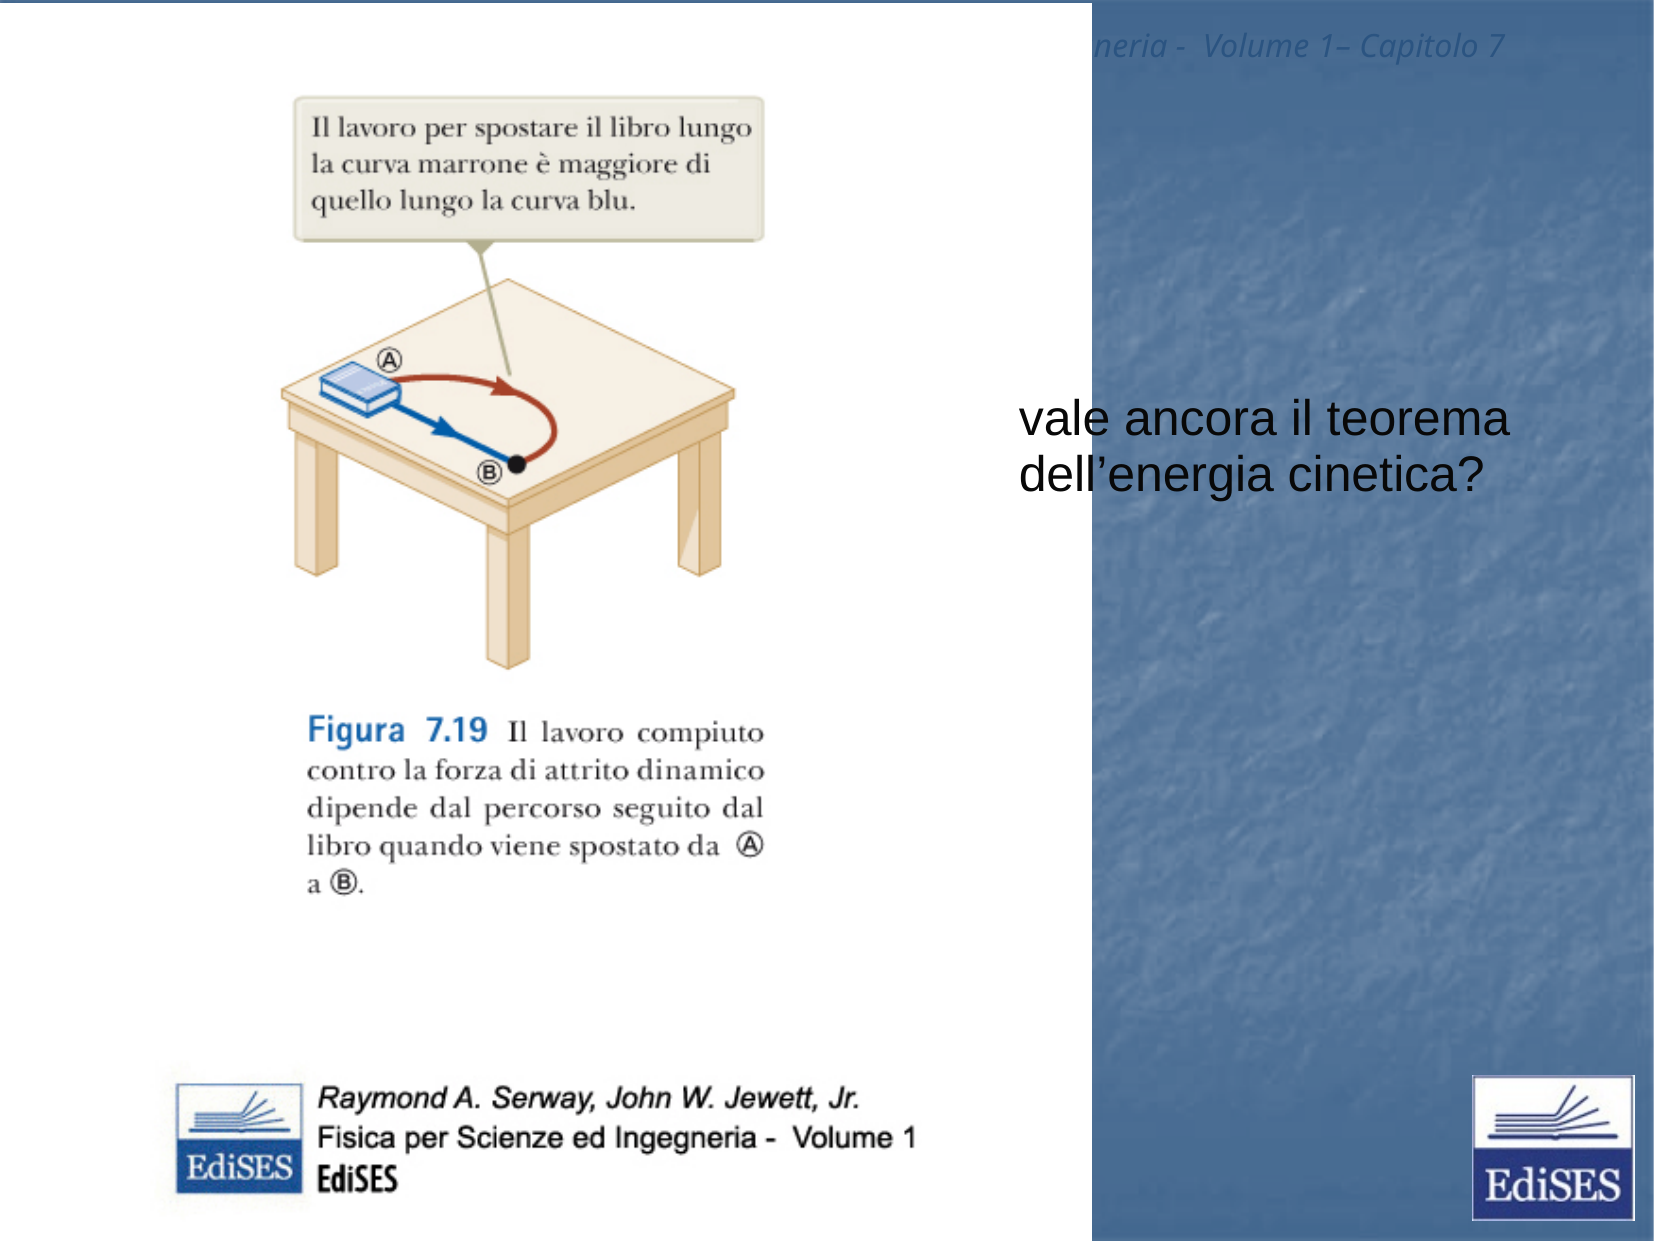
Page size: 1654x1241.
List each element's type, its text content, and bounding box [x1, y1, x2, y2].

picture [1472, 1075, 1635, 1221]
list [0, 2, 1092, 1241]
text_box vale ancora il teorema dell’energia cinetica? [1095, 383, 1548, 510]
